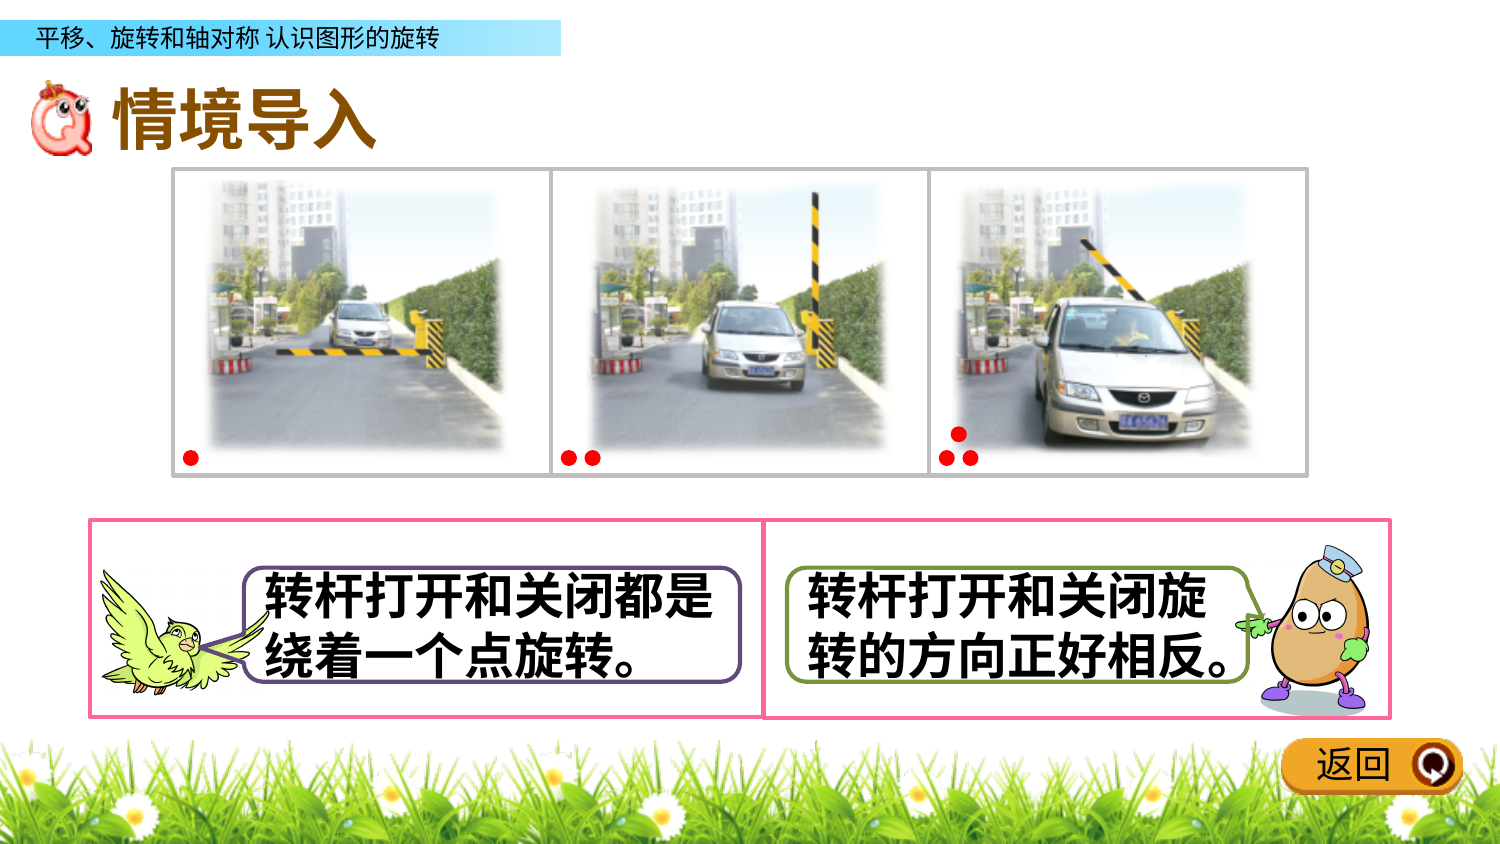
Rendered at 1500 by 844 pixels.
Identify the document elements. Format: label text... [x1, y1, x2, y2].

text_box [762, 518, 1392, 720]
text_box [927, 167, 1309, 478]
picture [1233, 543, 1374, 720]
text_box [1281, 733, 1464, 795]
text_box [938, 450, 948, 466]
text_box [560, 450, 577, 466]
text_box [182, 450, 192, 466]
text_box 转杆打开和关闭旋转的方向正好相反。 [784, 565, 1228, 684]
text_box [171, 167, 549, 478]
picture [98, 567, 272, 697]
text_box [549, 167, 927, 478]
picture [952, 180, 1276, 464]
picture [196, 180, 516, 464]
text_box [88, 518, 766, 719]
text_box 转杆打开和关闭都是绕着一个点旋转。 [269, 565, 743, 684]
picture [31, 80, 92, 156]
picture [0, 740, 1500, 844]
picture [586, 180, 905, 464]
text_box 情境导入 [100, 72, 404, 164]
